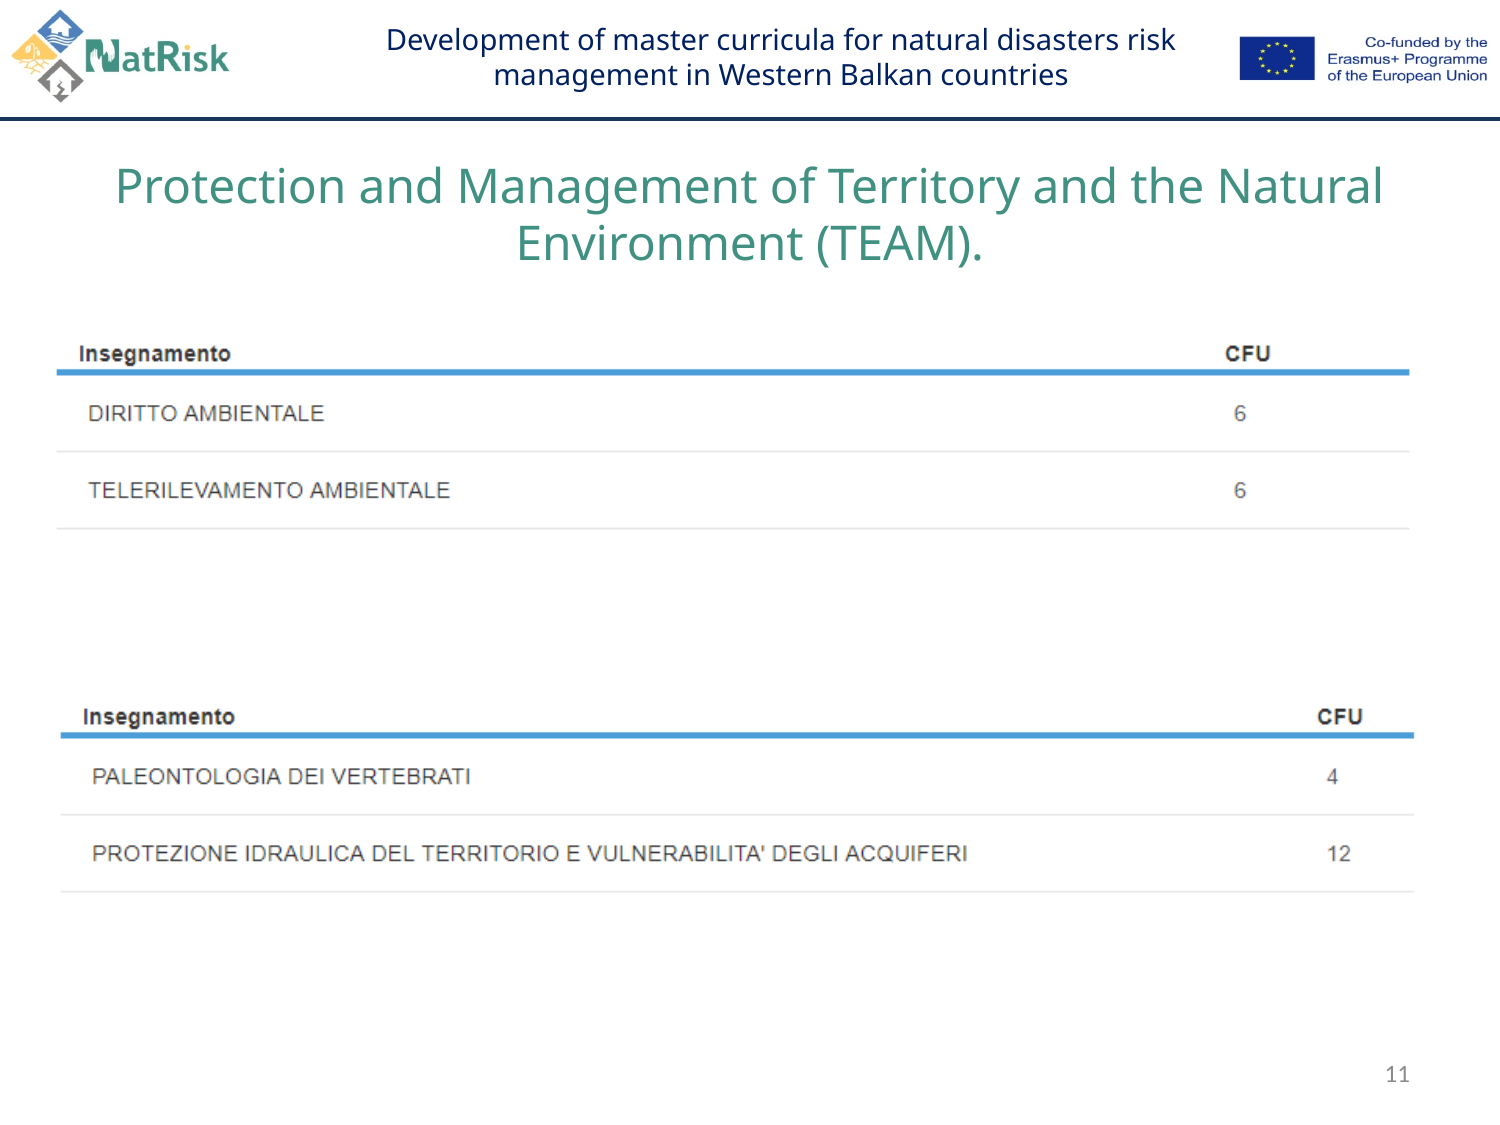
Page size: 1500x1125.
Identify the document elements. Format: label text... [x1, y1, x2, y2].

picture [1224, 24, 1500, 93]
slide_number 11 [1074, 1042, 1425, 1103]
picture [52, 288, 1448, 572]
text_box Development of master curricula for natural disasters risk management in Western Balkan countries [324, 75, 1219, 88]
title Protection and Management of Territory and the Natural Environment (TEAM). [24, 148, 1475, 279]
picture [52, 648, 1454, 918]
picture [0, 0, 238, 113]
text_box [238, 0, 1500, 75]
